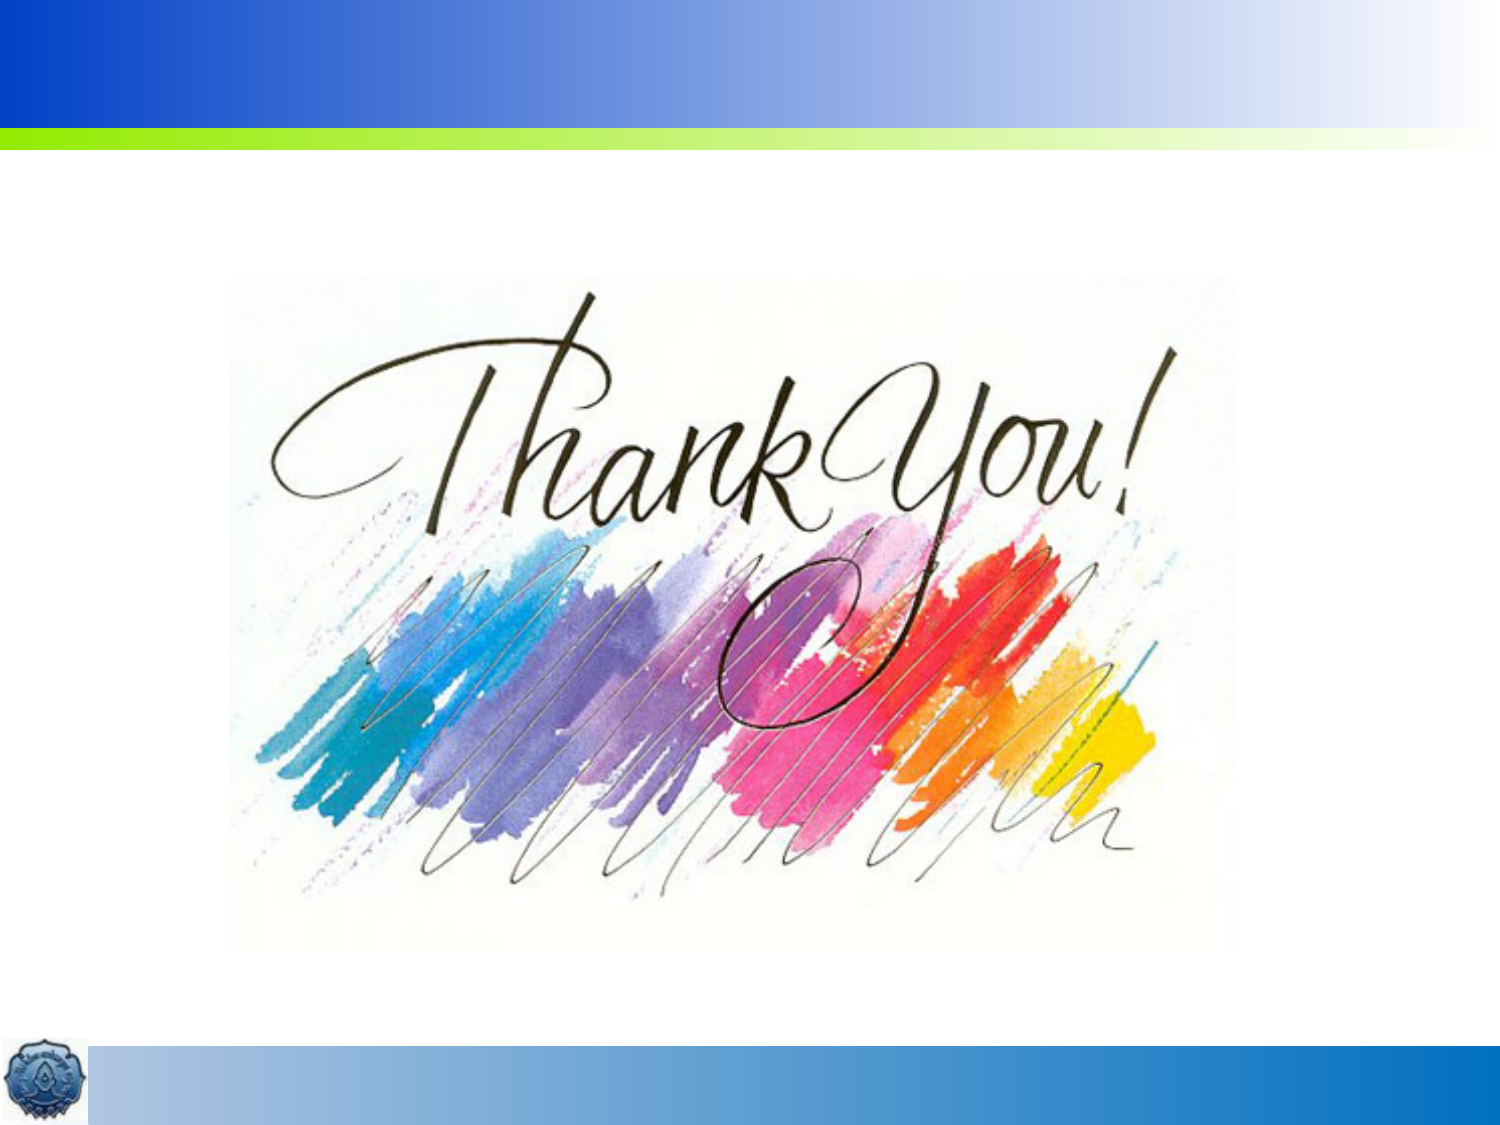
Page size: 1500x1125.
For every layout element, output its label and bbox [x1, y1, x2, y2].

picture [3, 1038, 88, 1121]
picture [229, 278, 1236, 953]
